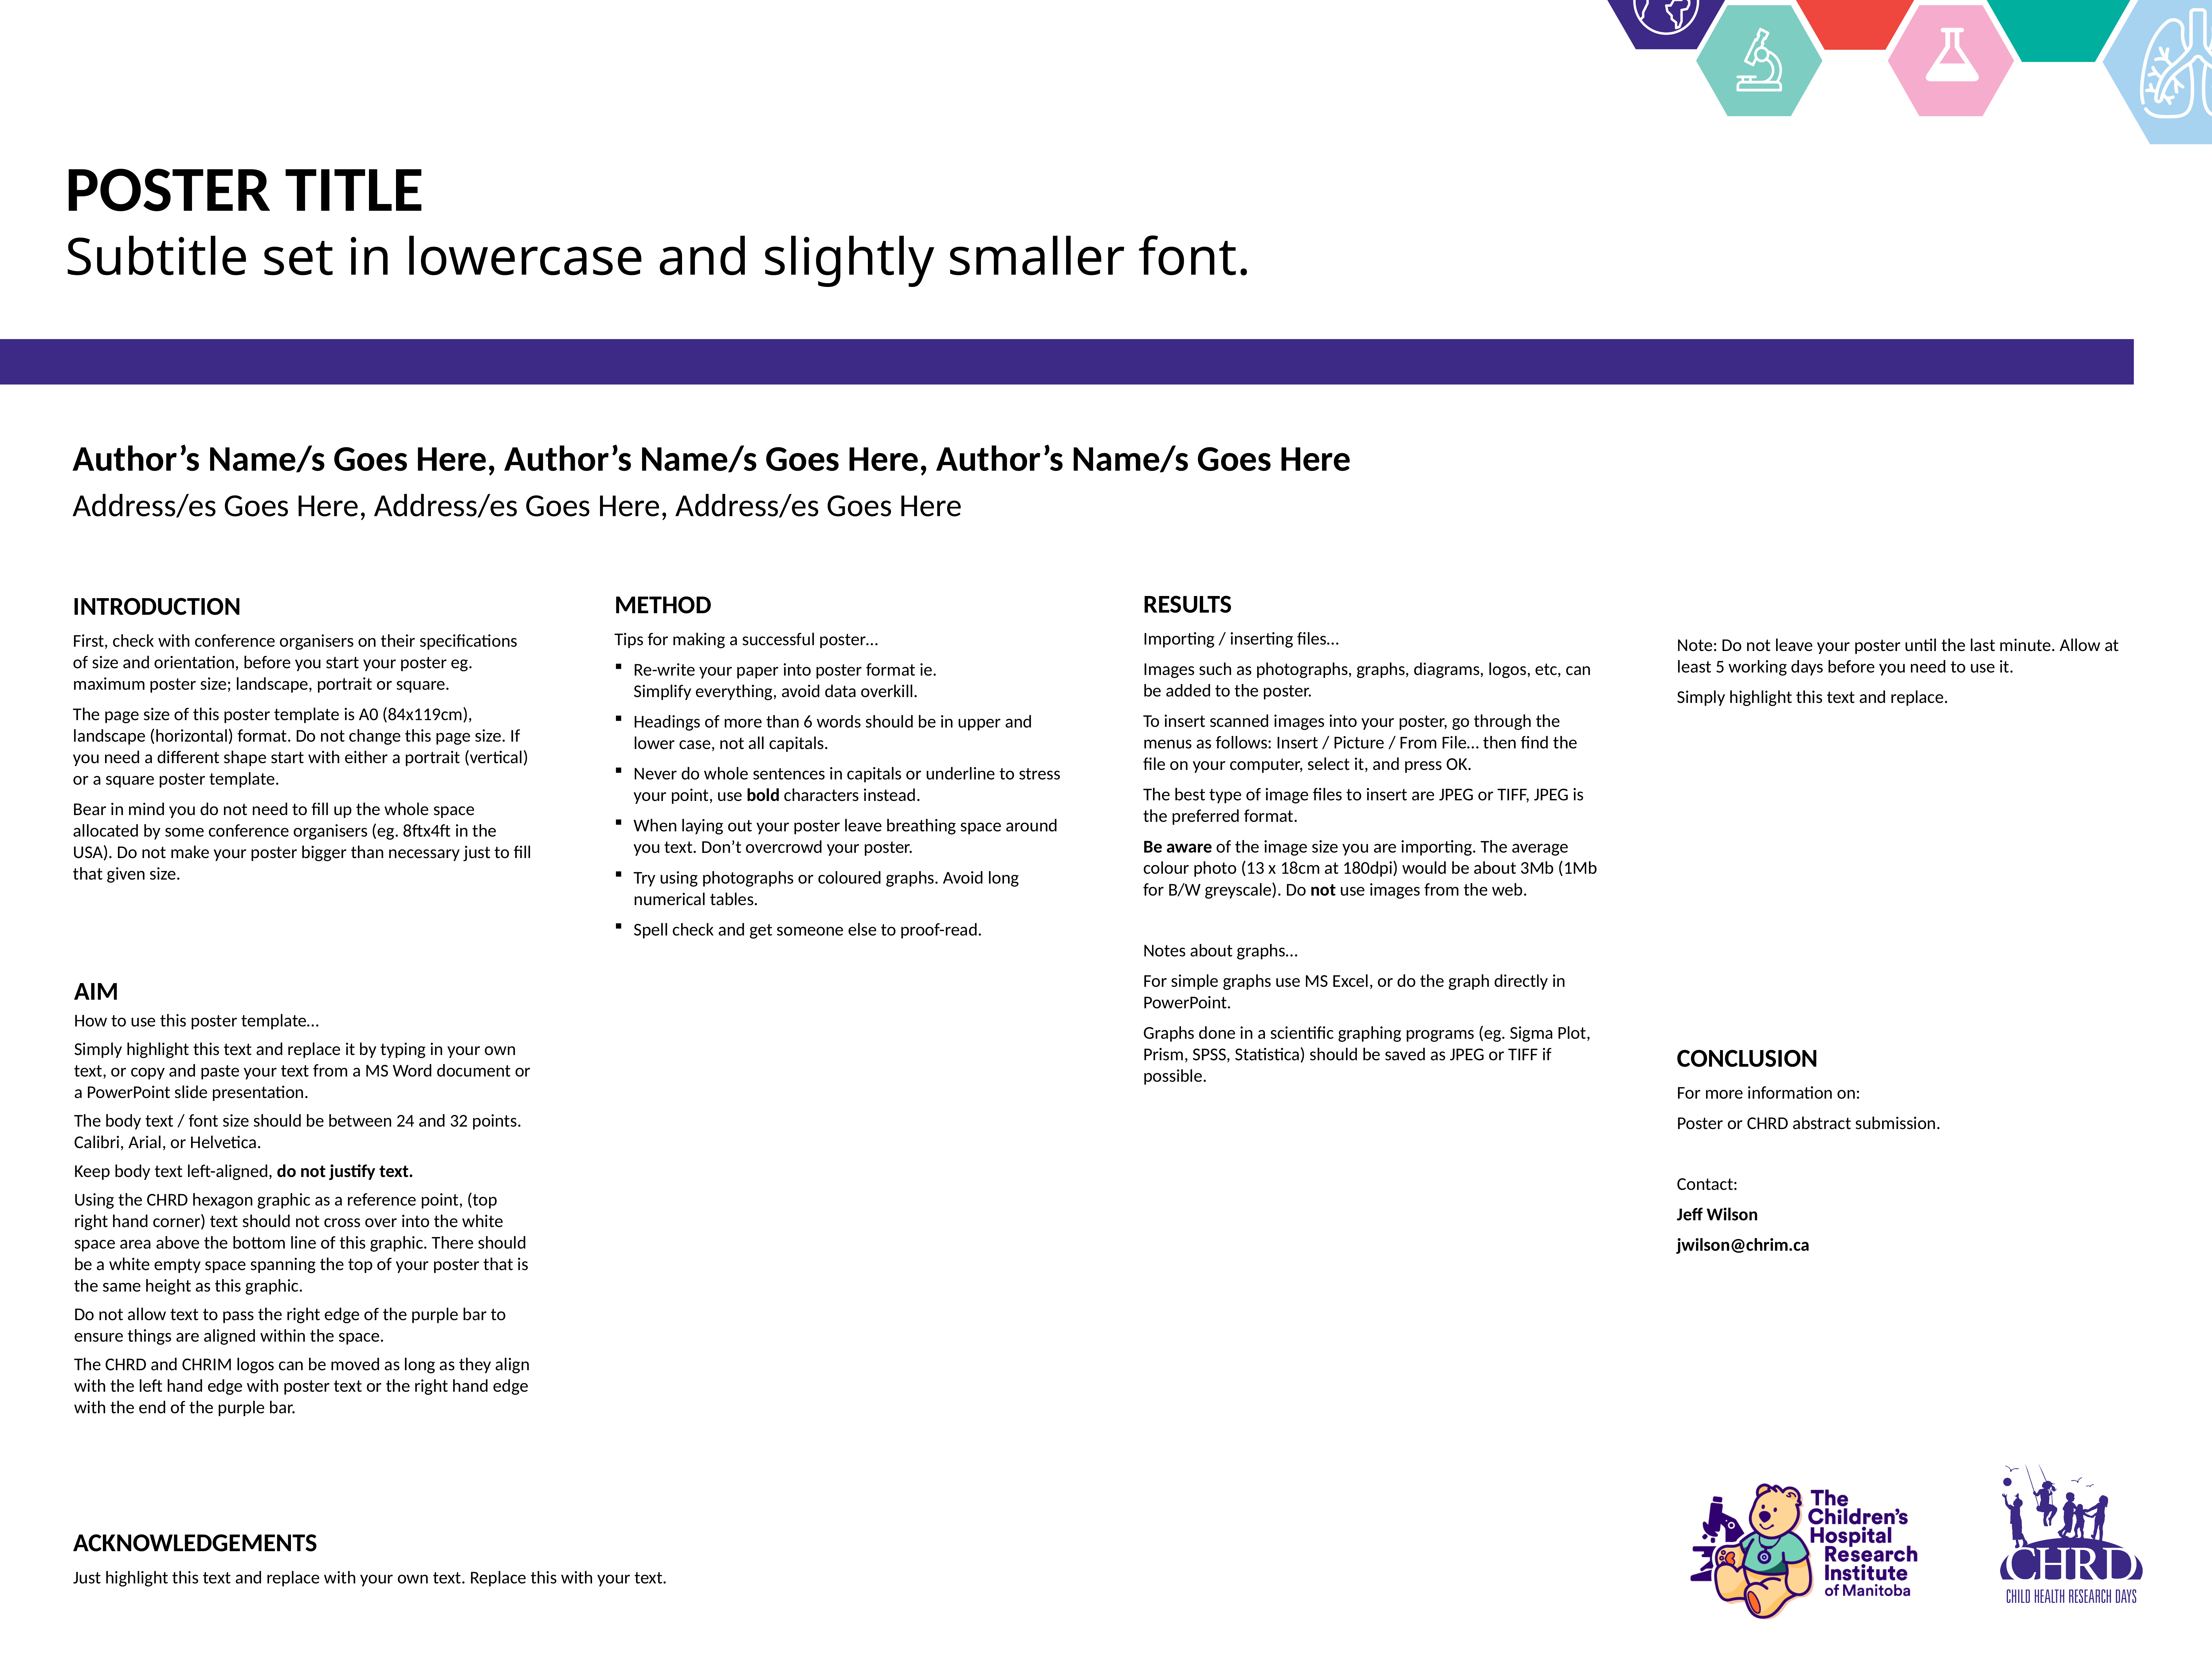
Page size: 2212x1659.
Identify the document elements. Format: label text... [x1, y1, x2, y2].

picture [2000, 1464, 2143, 1603]
text_box RESULTS Importing / inserting files… Images such as photographs, graphs, diagrams, logos, etc, can be added to the poster. To insert scanned images into your poster, go through the menus as follows: Insert / Picture / From File… then find the file on your computer, select it, and press OK. The best type of image files to insert are JPEG or TIFF, JPEG is the preferred format. Be aware of the image size you are importing. The average colour photo (13 x 18cm at 180dpi) would be about 3Mb (1Mb for B/W greyscale). Do not use images from the web. Notes about graphs… For simple graphs use MS Excel, or do the graph directly in PowerPoint. Graphs done in a scientific graphing programs (eg. Sigma Plot, Prism, SPSS, Statistica) should be saved as JPEG or TIFF if possible. [1125, 569, 1621, 1450]
text_box CONCLUSION For more information on: Poster or CHRD abstract submission. Contact: Jeff Wilson jwilson@chrim.ca [1659, 1023, 2155, 1432]
text_box METHOD Tips for making a successful poster… Re-write your paper into poster format ie. Simplify everything, avoid data overkill. Headings of more than 6 words should be in upper and lower case, not all capitals. Never do whole sentences in capitals or underline to stress your point, use bold characters instead. When laying out your poster leave breathing space around you text. Don’t overcrowd your poster. Try using photographs or coloured graphs. Avoid long numerical tables. Spell check and get someone else to proof-read. [596, 569, 1092, 1436]
text_box POSTER TITLE Subtitle set in lowercase and slightly smaller font. [61, 145, 2065, 288]
text_box AIM How to use this poster template… Simply highlight this text and replace it by typing in your own text, or copy and paste your text from a MS Word document or a PowerPoint slide presentation. The body text / font size should be between 24 and 32 points. Calibri, Arial, or Helvetica. Keep body text left-aligned, do not justify text. Using the CHRD hexagon graphic as a reference point, (top right hand corner) text should not cross over into the white space area above the bottom line of this graphic. There should be a white empty space spanning the top of your poster that is the same height as this graphic. Do not allow text to pass the right edge of the purple bar to ensure things are aligned within the space. The CHRD and CHRIM logos can be moved as long as they align with the left hand edge with poster text or the right hand edge with the end of the purple bar. [56, 956, 551, 1458]
text_box Author’s Name/s Goes Here, Author’s Name/s Goes Here, Author’s Name/s Goes Here Address/es Goes Here, Address/es Goes Here, Address/es Goes Here [54, 417, 2151, 542]
text_box ACKNOWLEDGEMENTS Just highlight this text and replace with your own text. Replace this with your text. [55, 1508, 1221, 1622]
text_box Note: Do not leave your poster until the last minute. Allow at least 5 working days before you need to use it. Simply highlight this text and replace. [1659, 615, 2155, 990]
text_box INTRODUCTION First, check with conference organisers on their specifications of size and orientation, before you start your poster eg. maximum poster size; landscape, portrait or square. The page size of this poster template is A0 (84x119cm), landscape (horizontal) format. Do not change this page size. If you need a different shape start with either a portrait (vertical) or a square poster template. Bear in mind you do not need to fill up the whole space allocated by some conference organisers (eg. 8ftx4ft in the USA). Do not make your poster bigger than necessary just to fill that given size. [55, 571, 551, 943]
picture [1659, 1452, 1949, 1651]
